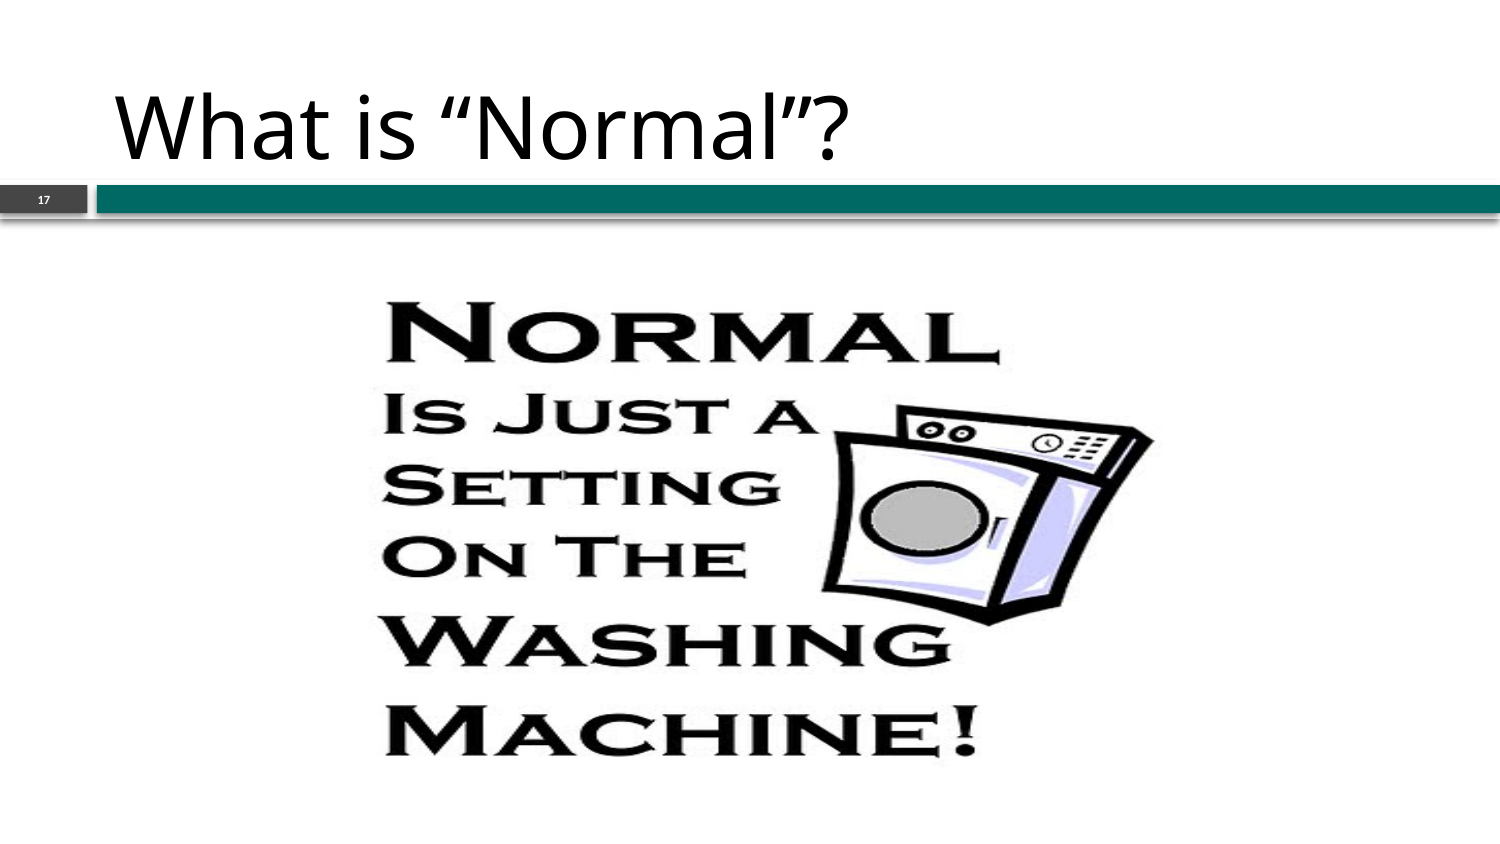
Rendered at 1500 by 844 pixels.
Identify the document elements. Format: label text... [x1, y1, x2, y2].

slide_number 17 [0, 184, 88, 215]
picture [337, 271, 1163, 789]
title What is “Normal”? [99, 19, 1438, 185]
